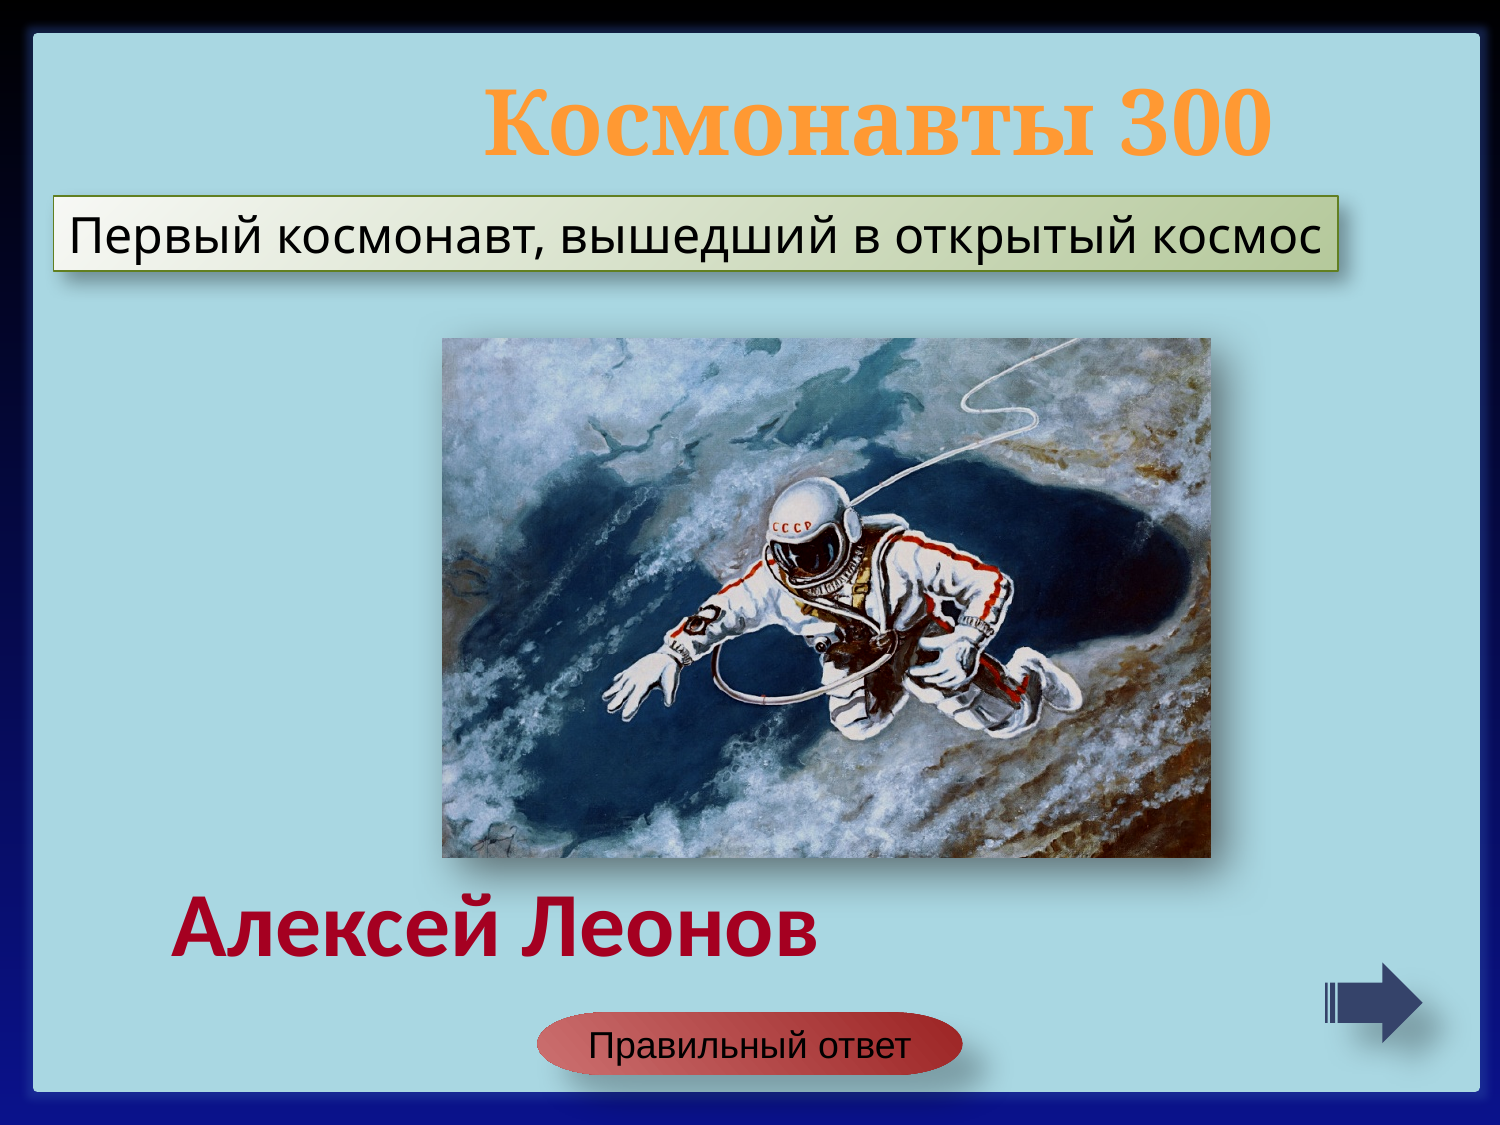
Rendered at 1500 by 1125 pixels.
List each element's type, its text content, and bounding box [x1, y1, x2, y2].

picture [442, 337, 1211, 859]
text_box Правильный ответ [537, 1012, 963, 1075]
text_box [1330, 982, 1336, 1023]
text_box Космонавты 300 [371, 66, 1385, 172]
text_box [1337, 962, 1423, 1044]
text_box Первый космонавт, вышедший в открытый космос [53, 195, 1339, 272]
text_box Алексей Леонов [147, 857, 845, 983]
